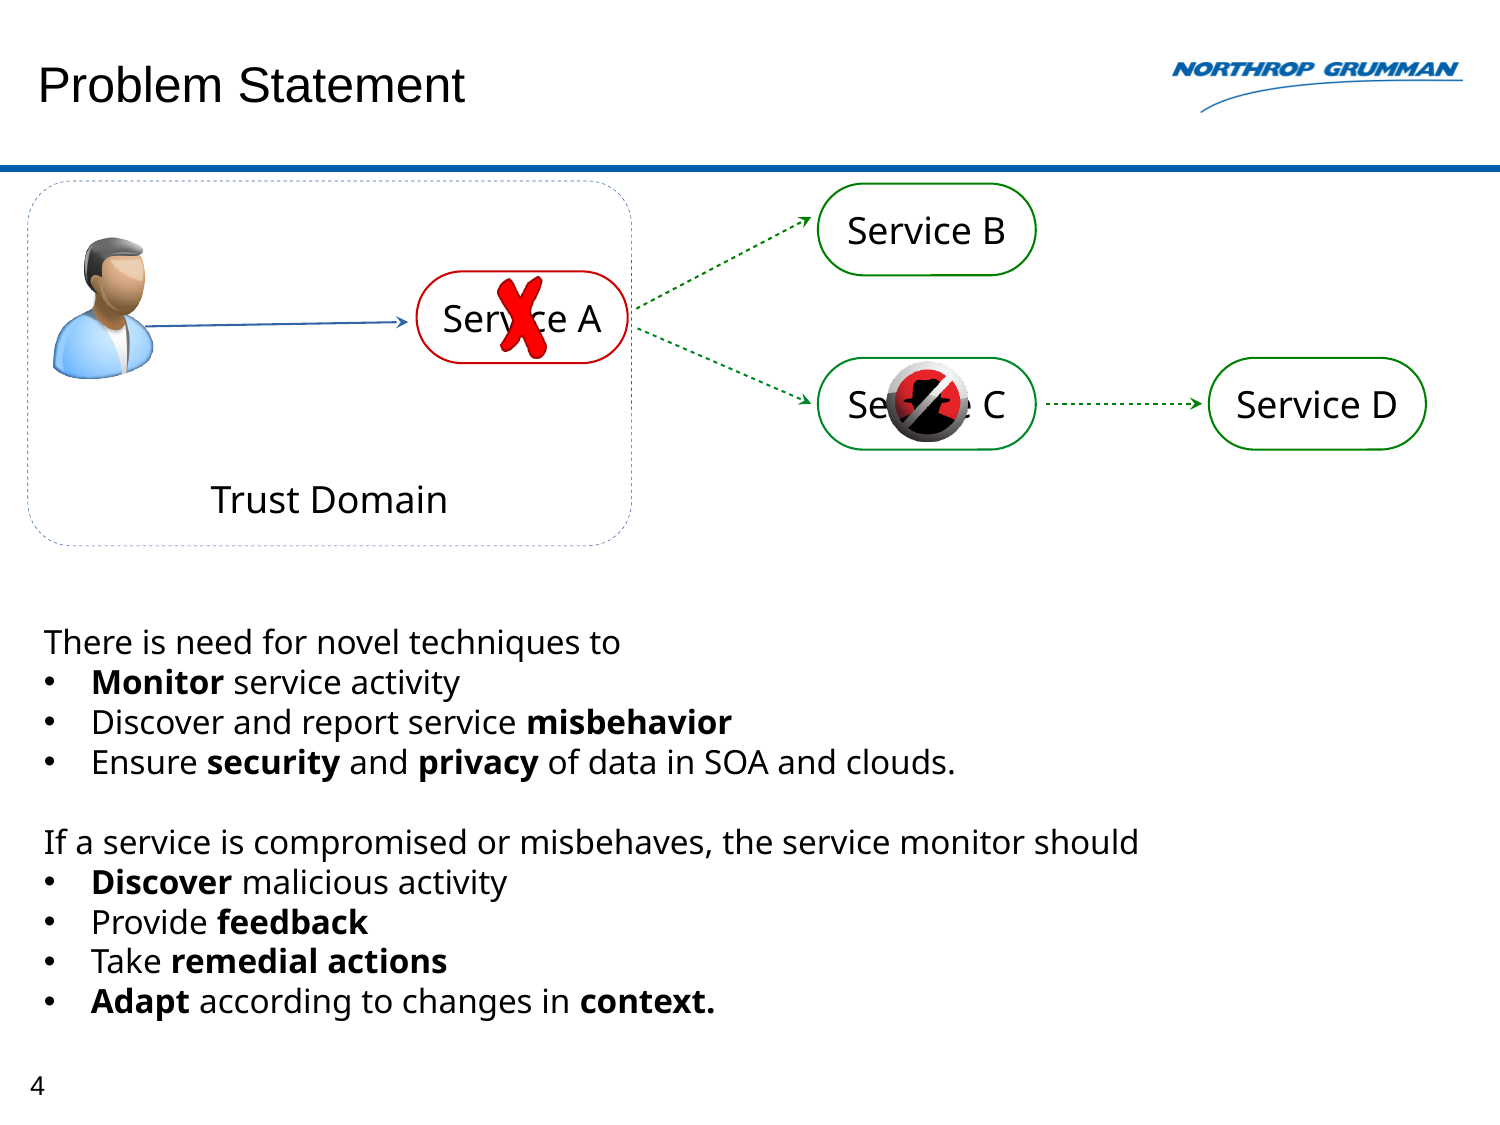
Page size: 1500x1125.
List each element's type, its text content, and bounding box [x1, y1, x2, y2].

text_box Service B [817, 183, 1036, 276]
picture [1172, 62, 1463, 113]
text_box [395, 316, 409, 329]
slide_number 4 [4, 1060, 71, 1110]
text_box [797, 216, 812, 229]
picture [31, 237, 177, 380]
title Problem Statement [37, 13, 1138, 152]
text_box Service D [1208, 357, 1426, 450]
text_box Service C [817, 357, 1036, 450]
text_box Service A [416, 271, 628, 364]
picture [497, 276, 548, 359]
text_box Trust Domain [27, 181, 632, 546]
text_box There is need for novel techniques to Monitor service activity Discover and report service misbehavior Ensure security and privacy of data in SOA and clouds. If a service is compromised or misbehaves, the service monitor should Discover malicious activity Provide feedback Take remedial actions Adapt according to changes in context. [29, 613, 1480, 1028]
text_box [797, 393, 812, 405]
picture [886, 361, 968, 443]
text_box [1189, 397, 1203, 410]
